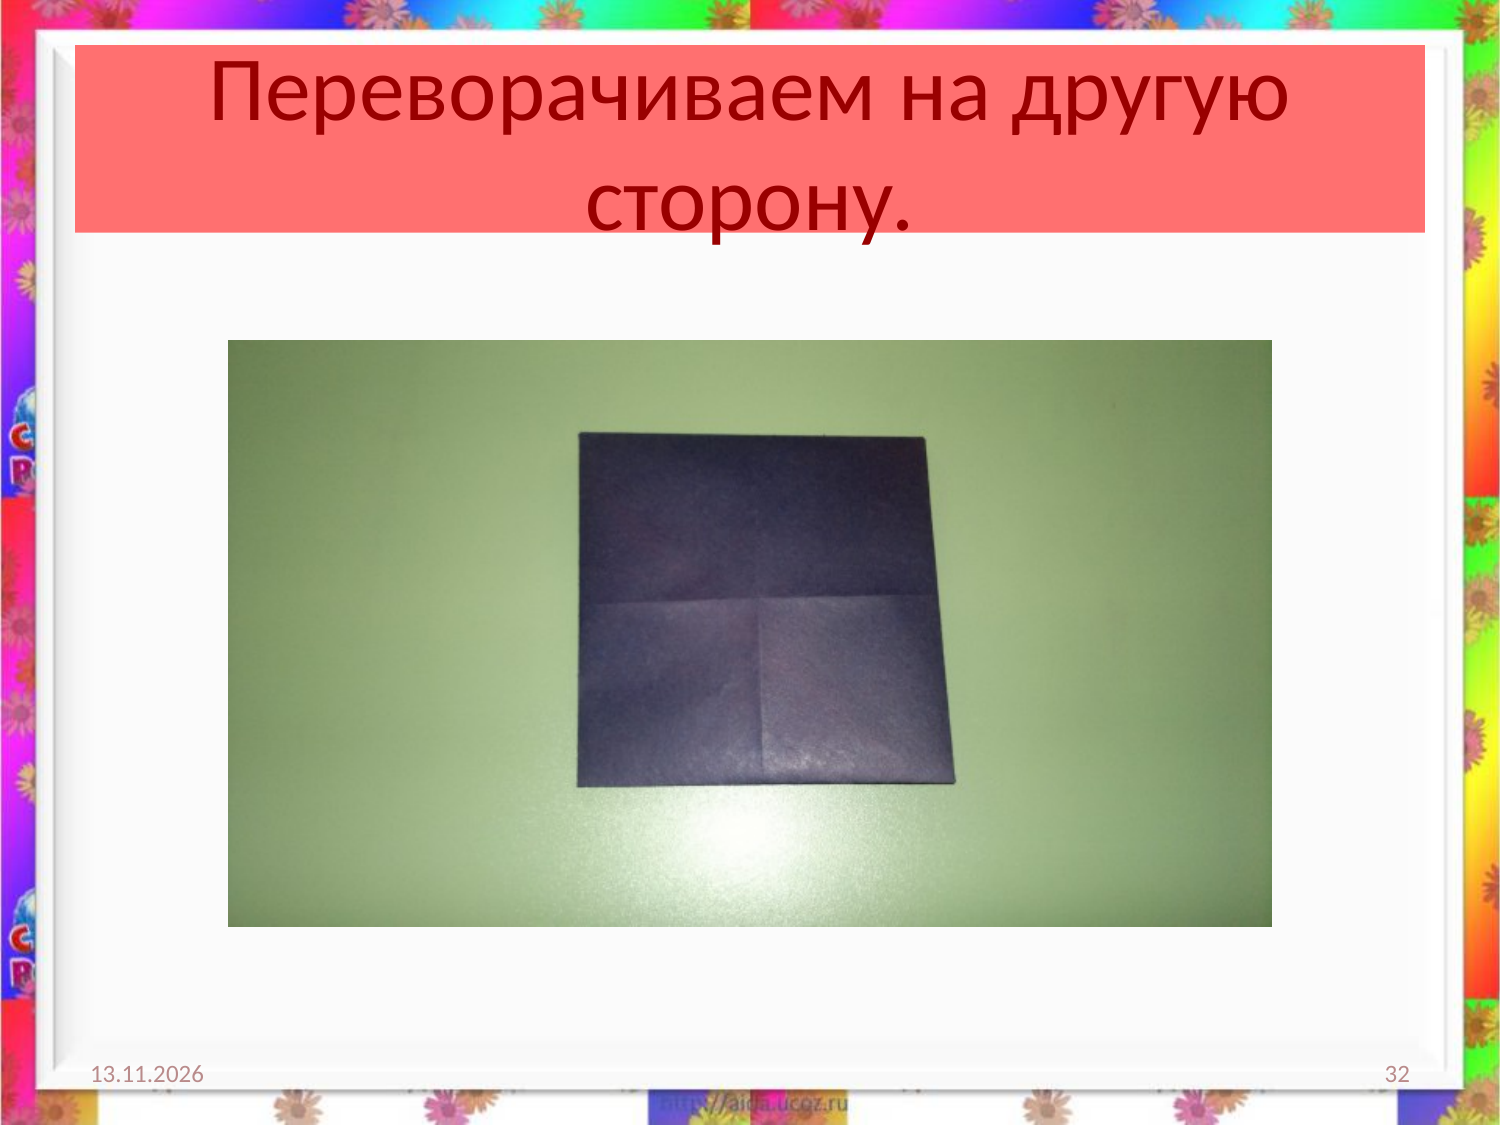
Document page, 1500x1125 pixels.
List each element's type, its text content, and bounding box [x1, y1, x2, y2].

slide_number 32 [1074, 1042, 1425, 1103]
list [227, 340, 1273, 927]
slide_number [75, 1042, 425, 1103]
picture [0, 0, 1500, 1125]
title Переворачиваем на другую сторону. [74, 44, 1426, 233]
